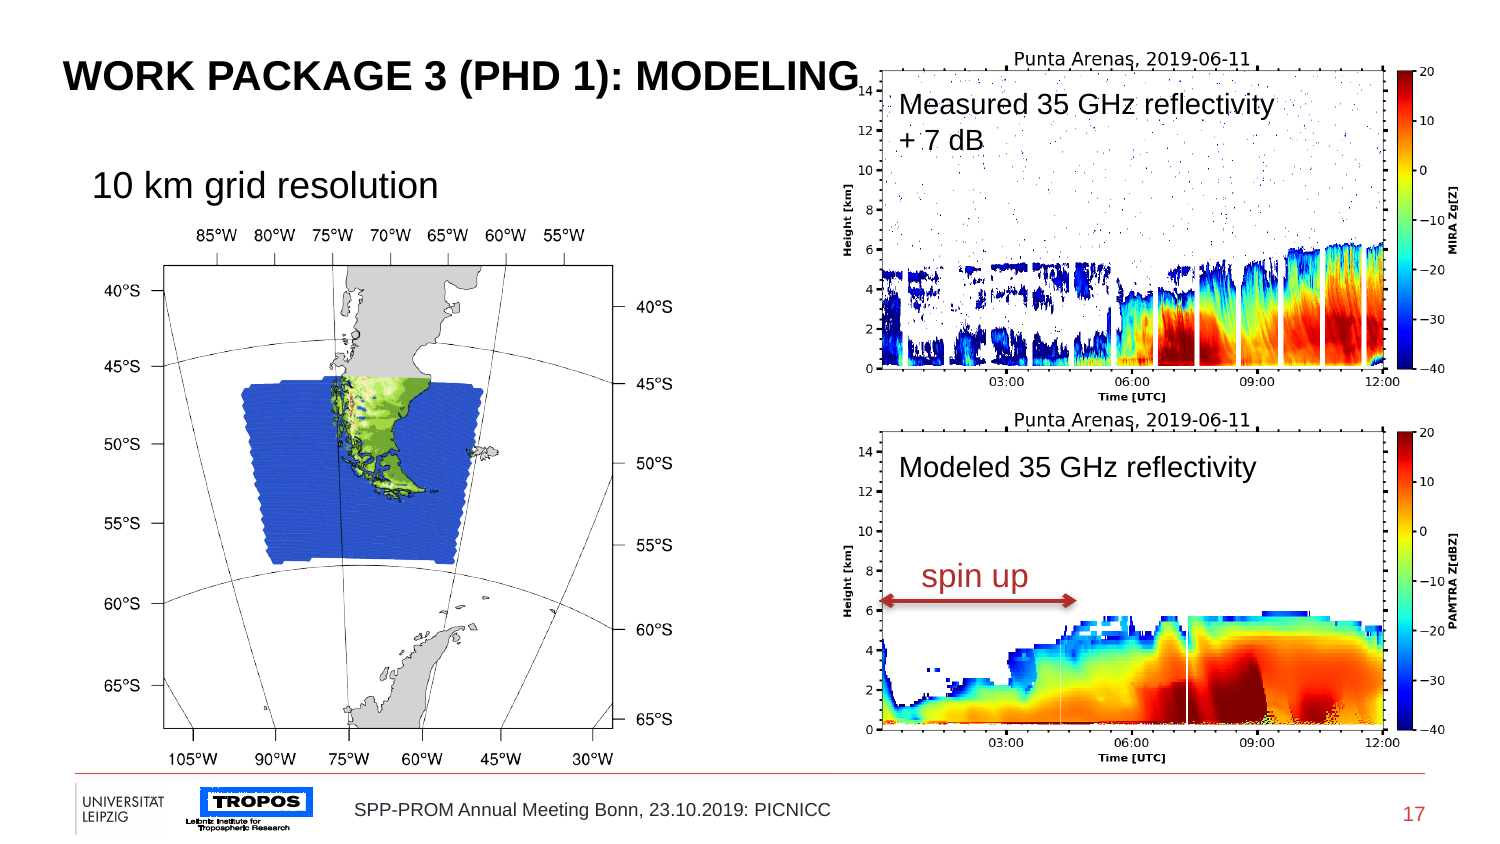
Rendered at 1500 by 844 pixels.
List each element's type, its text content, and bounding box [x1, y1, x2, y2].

slide_number 17 [1303, 800, 1426, 834]
picture [72, 184, 702, 836]
picture [834, 41, 1485, 773]
text_box 10 km grid resolution [91, 160, 440, 206]
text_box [879, 448, 1259, 601]
title Work package 3 (PhD 1): Modeling [48, 32, 1399, 157]
